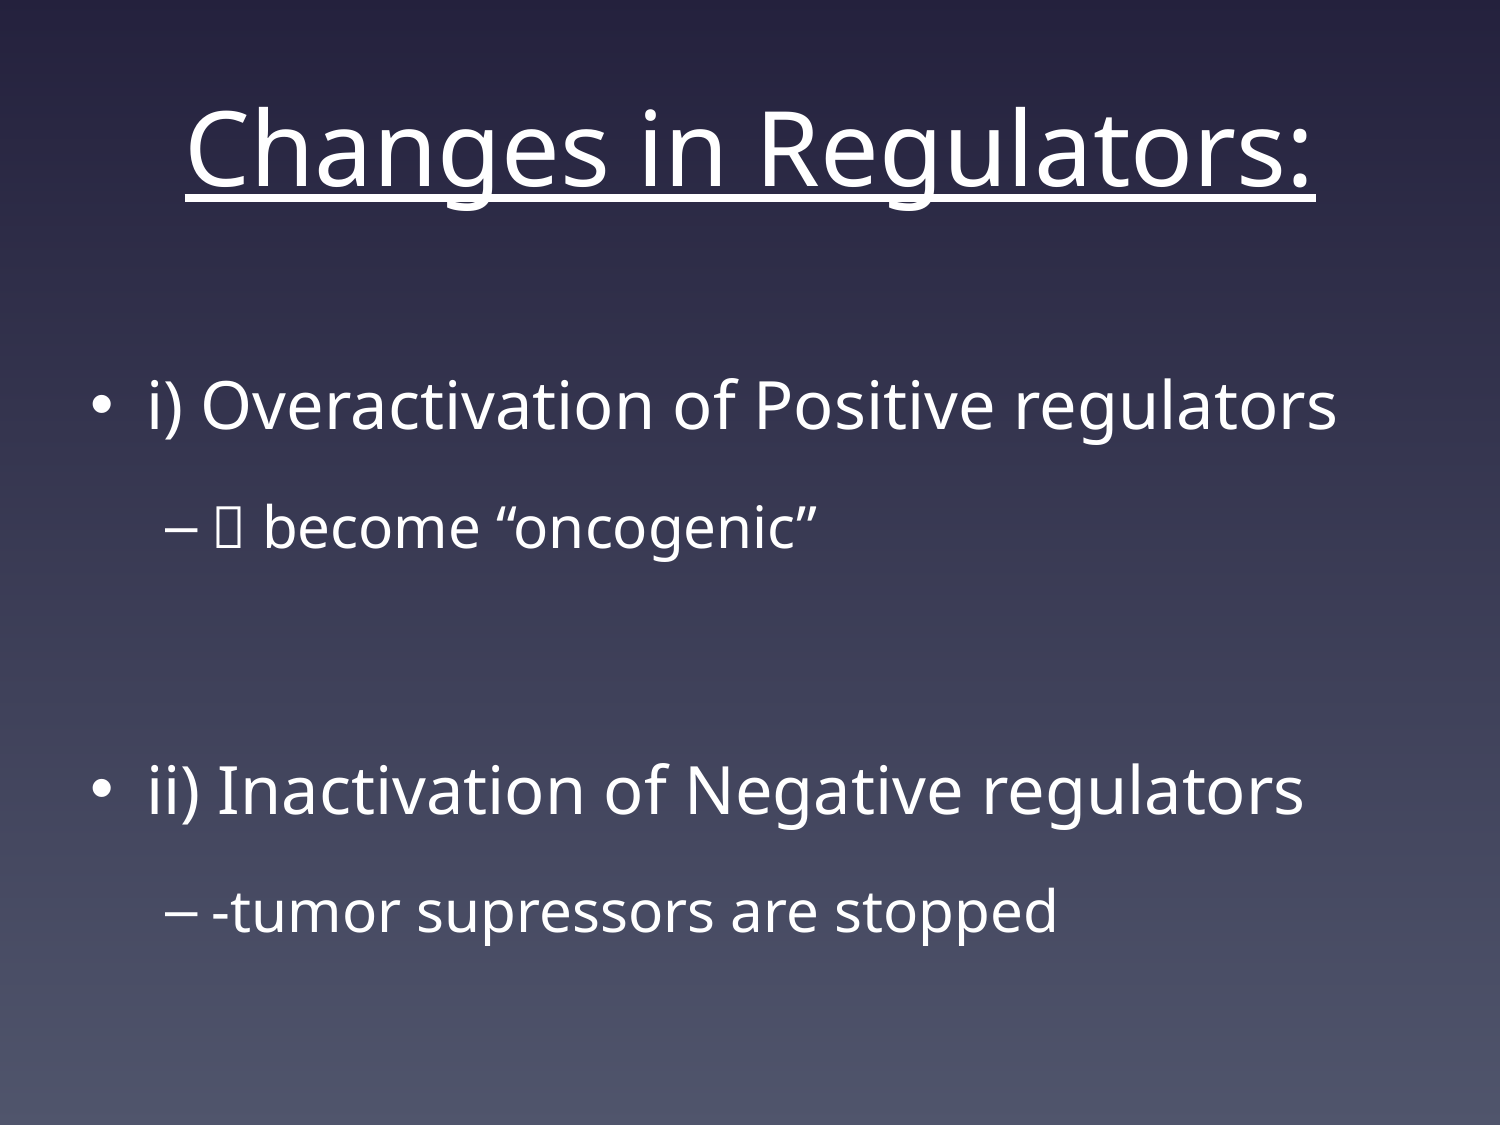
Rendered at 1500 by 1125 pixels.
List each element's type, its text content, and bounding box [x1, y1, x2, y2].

list i) Overactivation of Positive regulators  become “oncogenic” ii) Inactivation of Negative regulators -tumor supressors are stopped [75, 262, 1425, 1005]
title Changes in Regulators: [75, 75, 1425, 262]
